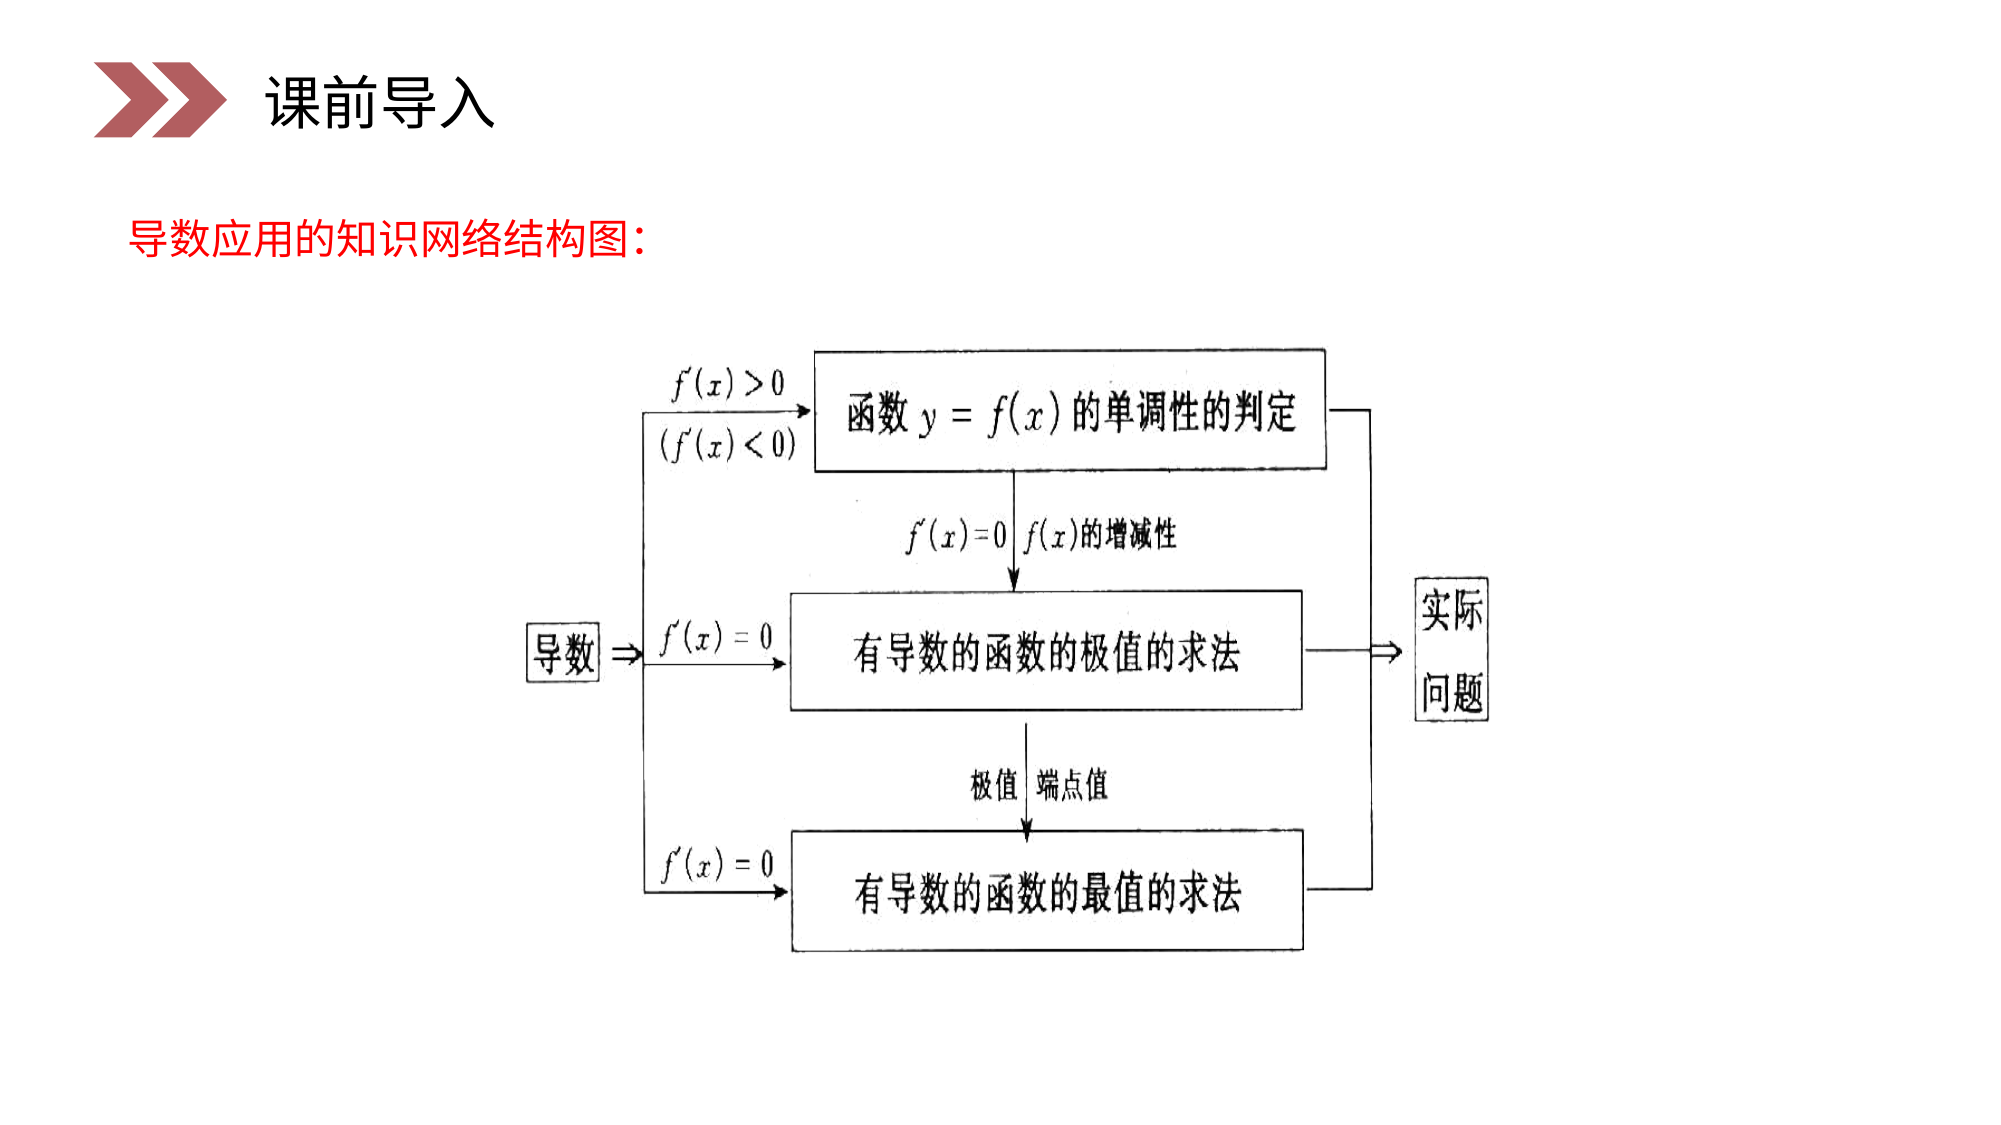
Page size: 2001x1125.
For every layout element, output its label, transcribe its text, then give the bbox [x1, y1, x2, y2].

picture [516, 341, 1495, 959]
text_box 课前导入 [248, 66, 1088, 137]
text_box 导数应用的知识网络结构图： [56, 205, 991, 271]
